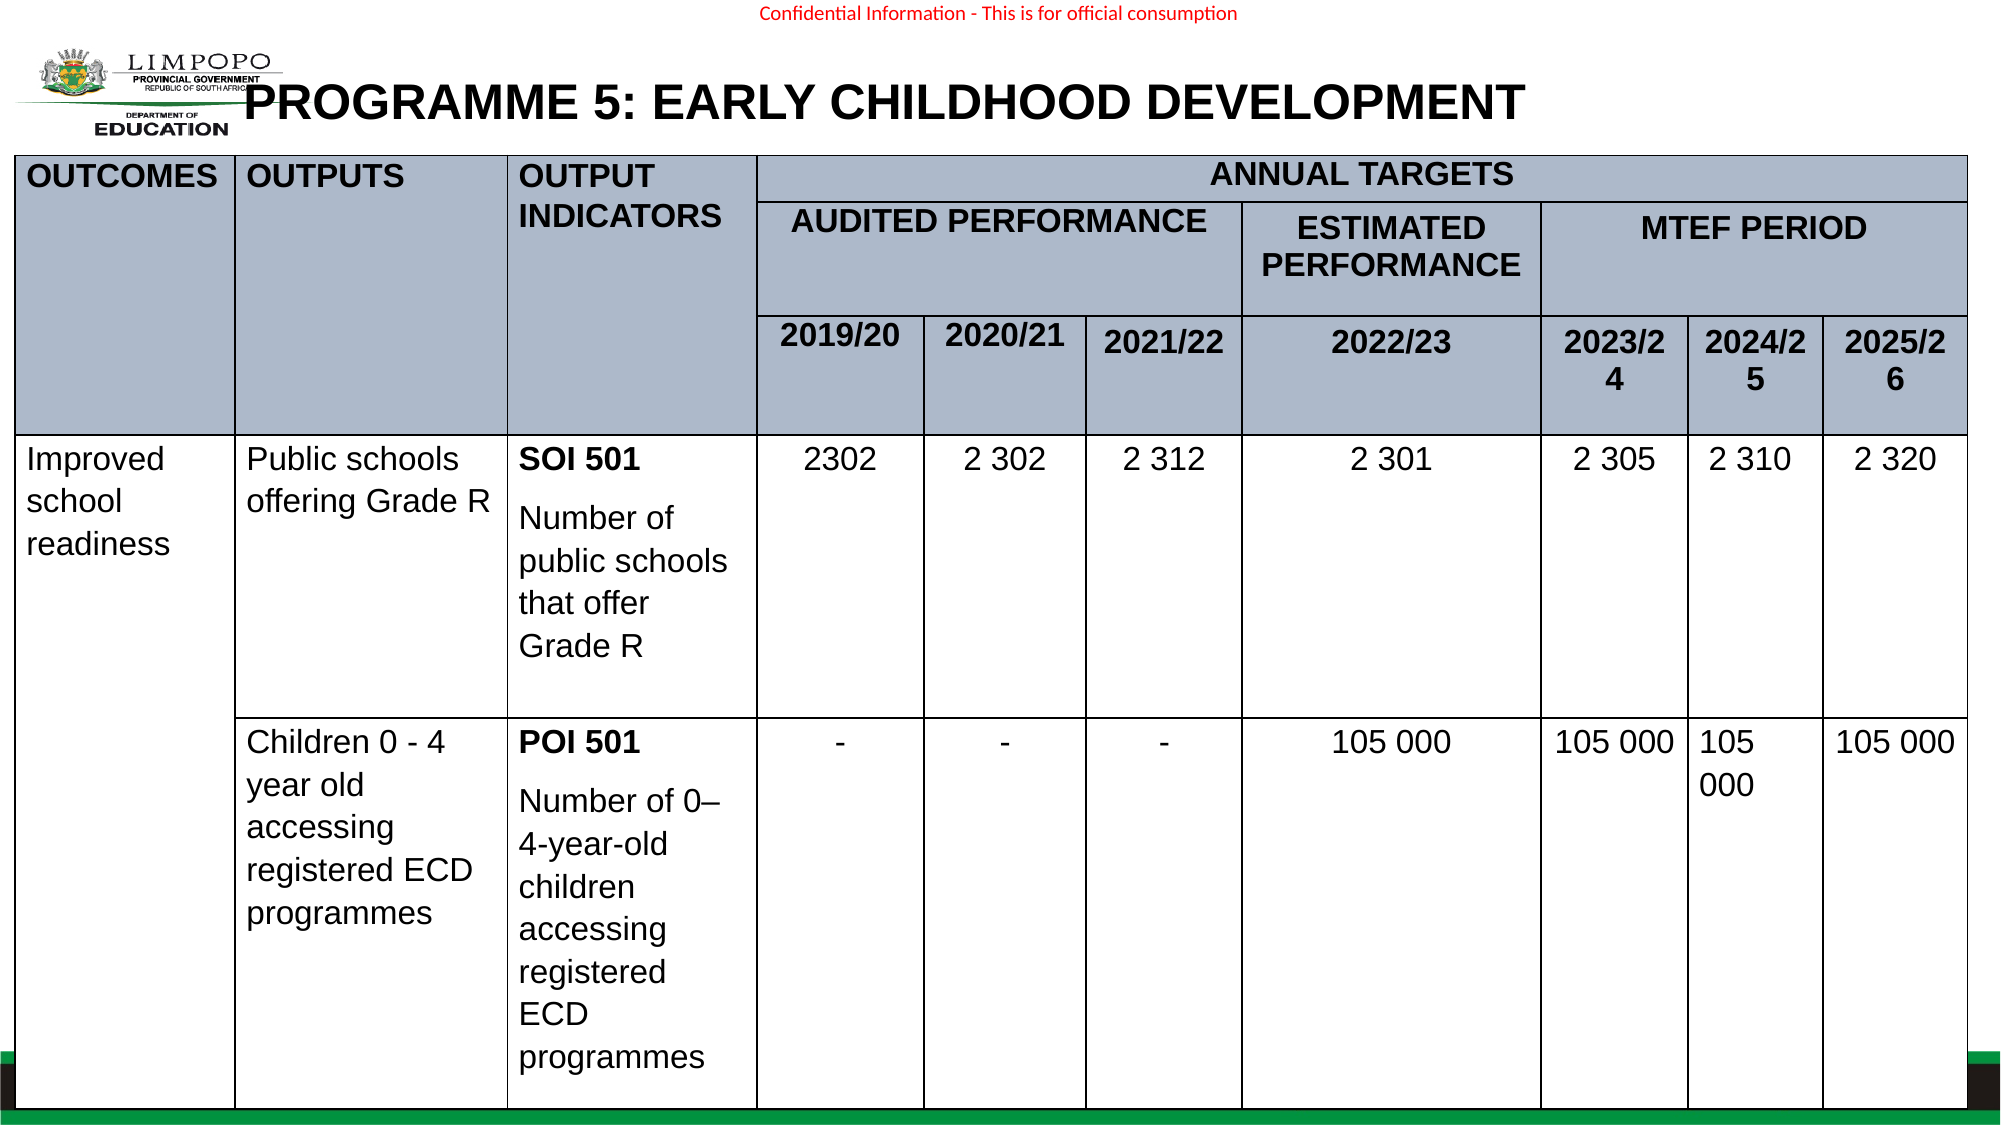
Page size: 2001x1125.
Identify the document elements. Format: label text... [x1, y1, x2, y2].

table_cell 2 302 [925, 436, 1085, 717]
table_cell 105 000 [1824, 719, 1967, 1108]
table_cell Public schools offering Grade R [236, 436, 507, 717]
table_cell 2 301 [1243, 436, 1540, 717]
table_cell POI 501 Number of 0–4-year-old children accessing registered ECD programmes [508, 719, 756, 1108]
table_cell 2302 [758, 436, 923, 717]
table_cell 2 312 [1087, 436, 1241, 717]
table_cell 2022/23 [1243, 317, 1540, 434]
table_cell - [1087, 719, 1241, 1108]
table_cell ESTIMATED PERFORMANCE [1243, 203, 1540, 315]
table_cell 2019/20 [758, 317, 923, 434]
table_cell 2 320 [1824, 436, 1967, 717]
picture [12, 45, 228, 146]
table_cell Children 0 - 4 year old accessing registered ECD programmes [236, 719, 507, 1108]
table_cell 2025/26 [1824, 317, 1967, 434]
table_header OUTCOMES [16, 156, 234, 434]
table_cell 105 000 [1243, 719, 1540, 1108]
picture [0, 1051, 2001, 1125]
table_cell 2 310 [1689, 436, 1822, 717]
table_cell 2021/22 [1087, 317, 1241, 434]
table_cell 2020/21 [925, 317, 1085, 434]
table_cell MTEF PERIOD [1542, 203, 1967, 315]
table_cell AUDITED PERFORMANCE [758, 203, 1241, 315]
title PROGRAMME 5: EARLY CHILDHOOD DEVELOPMENT [228, 42, 1986, 171]
table_cell Improved school readiness [16, 436, 234, 1108]
table_cell 105 000 [1542, 719, 1687, 1108]
table_cell SOI 501 Number of public schools that offer Grade R [508, 436, 756, 717]
table_cell 2024/25 [1689, 317, 1822, 434]
table_cell - [925, 719, 1085, 1108]
table_cell 2023/24 [1542, 317, 1687, 434]
table_header OUTPUT INDICATORS [508, 156, 756, 434]
table_cell 2 305 [1542, 436, 1687, 717]
table_header ANNUAL TARGETS [758, 156, 1967, 201]
table_cell - [758, 719, 923, 1108]
table_cell 105 000 [1689, 719, 1822, 1108]
table_header OUTPUTS [236, 156, 507, 434]
